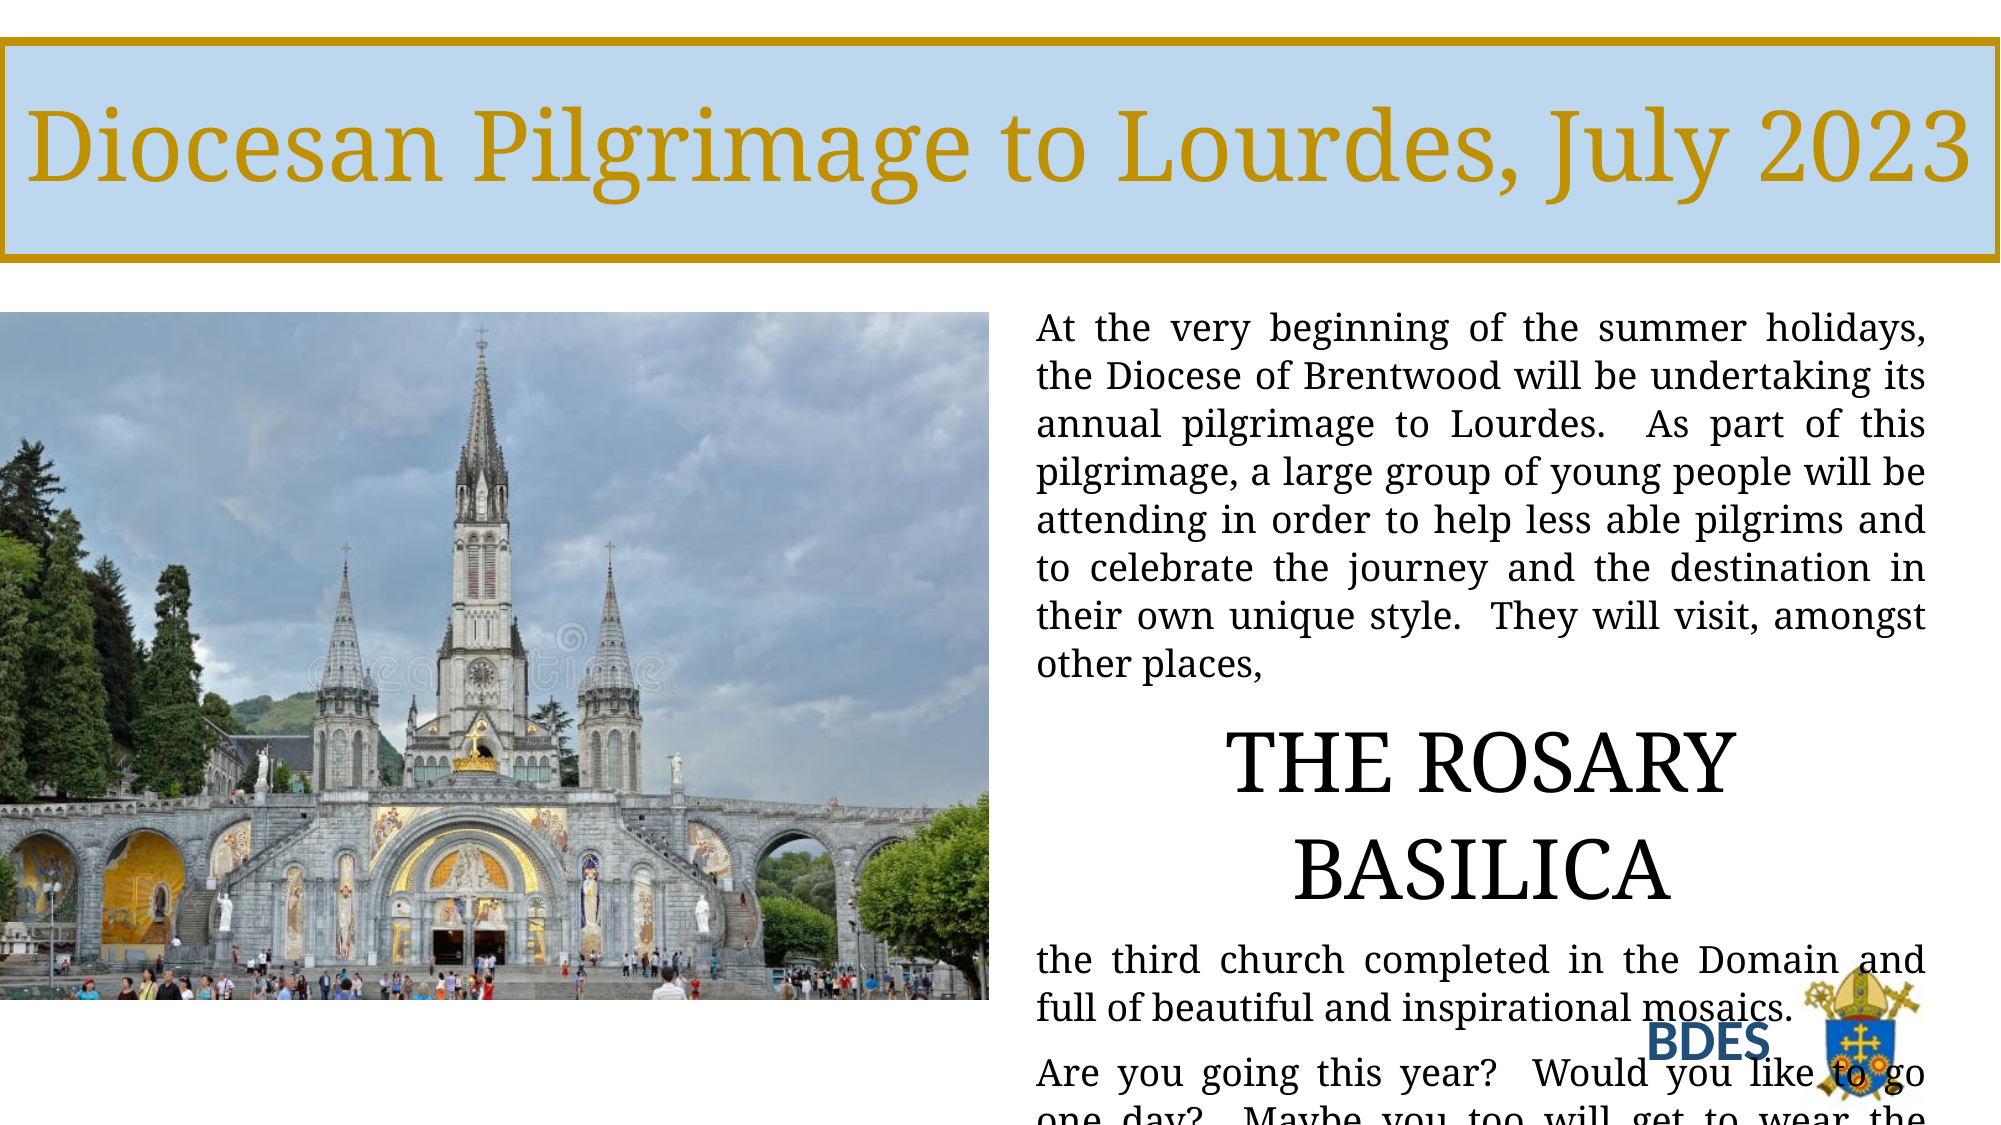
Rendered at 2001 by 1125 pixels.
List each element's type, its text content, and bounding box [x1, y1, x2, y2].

picture [1799, 960, 1926, 1111]
picture [0, 312, 989, 1000]
text_box Diocesan Pilgrimage to Lourdes, July 2023 [0, 41, 2000, 259]
text_box At the very beginning of the summer holidays, the Diocese of Brentwood will be undertaking its annual pilgrimage to Lourdes. As part of this pilgrimage, a large group of young people will be attending in order to help less able pilgrims and to celebrate the journey and the destination in their own unique style. They will visit, amongst other places, THE ROSARY BASILICA the third church completed in the Domain and full of beautiful and inspirational mosaics. Are you going this year? Would you like to go one day? Maybe you too will get to wear the famous “Brentwood blue” of the Brentwood Catholic Youth Service?  [1021, 292, 1942, 1125]
